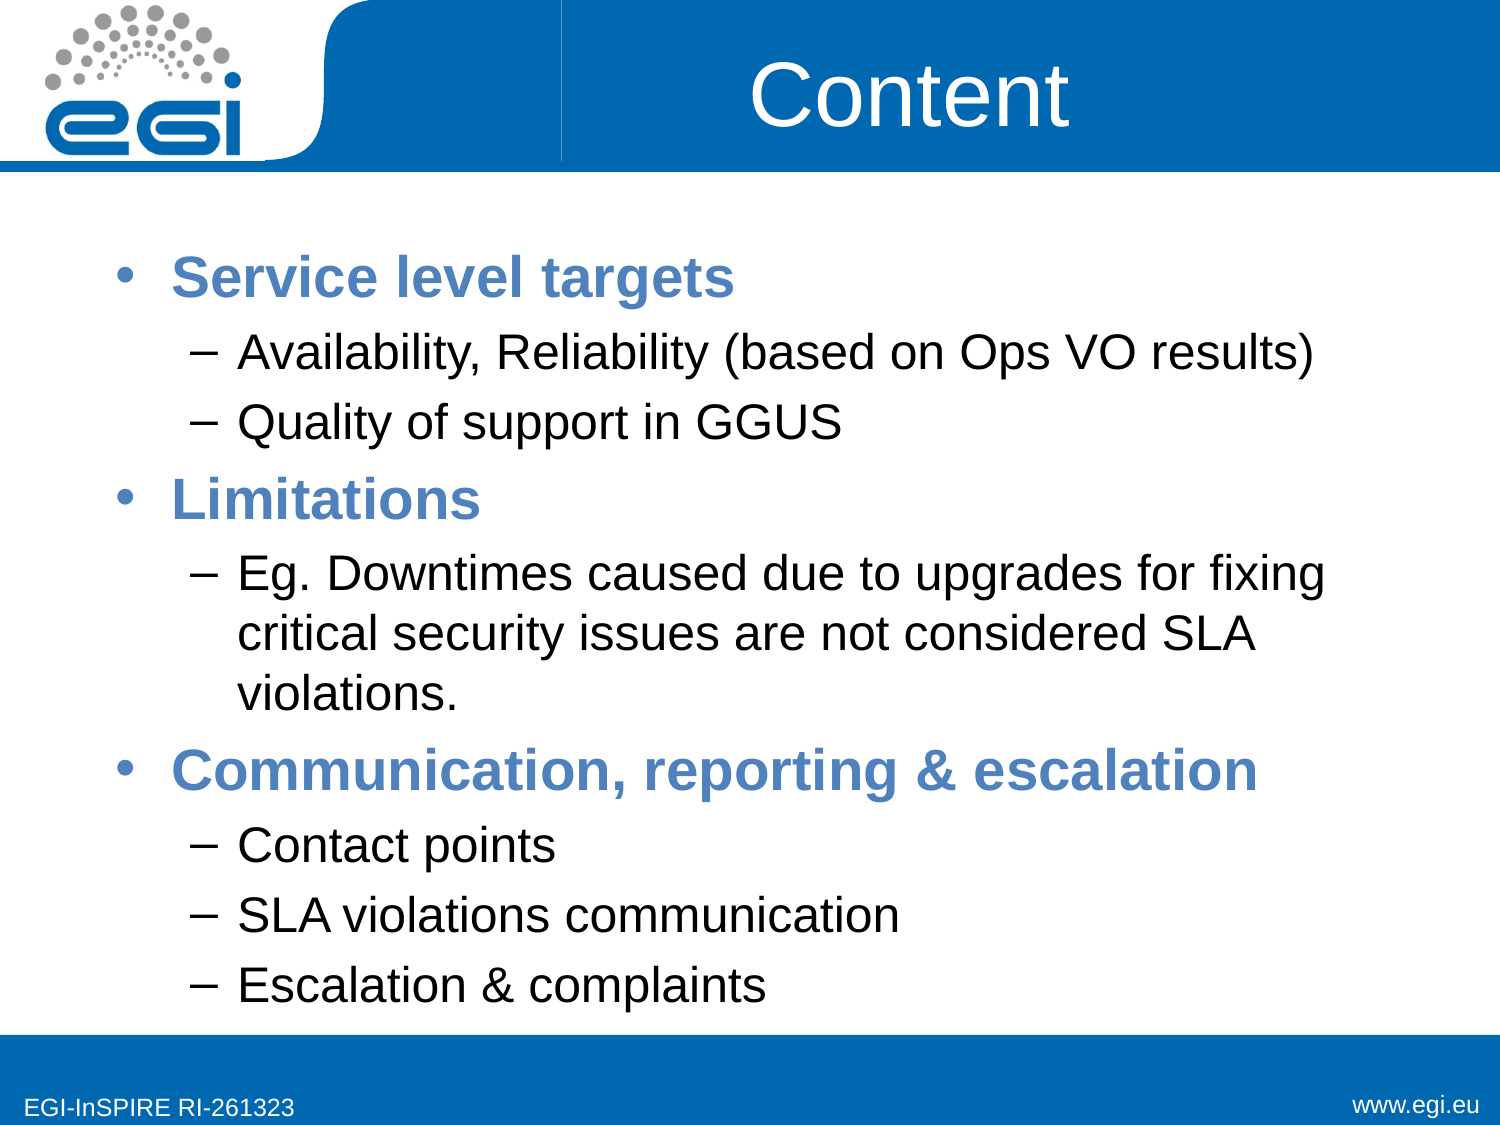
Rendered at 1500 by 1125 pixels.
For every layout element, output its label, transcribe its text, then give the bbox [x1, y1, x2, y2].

title Content [348, 19, 1471, 161]
picture [0, 0, 265, 161]
list Service level targets Availability, Reliability (based on Ops VO results) Quality of support in GGUS Limitations Eg. Downtimes caused due to upgrades for fixing critical security issues are not considered SLA violations. Communication, reporting & escalation Contact points SLA violations communication Escalation & complaints [100, 231, 1425, 975]
